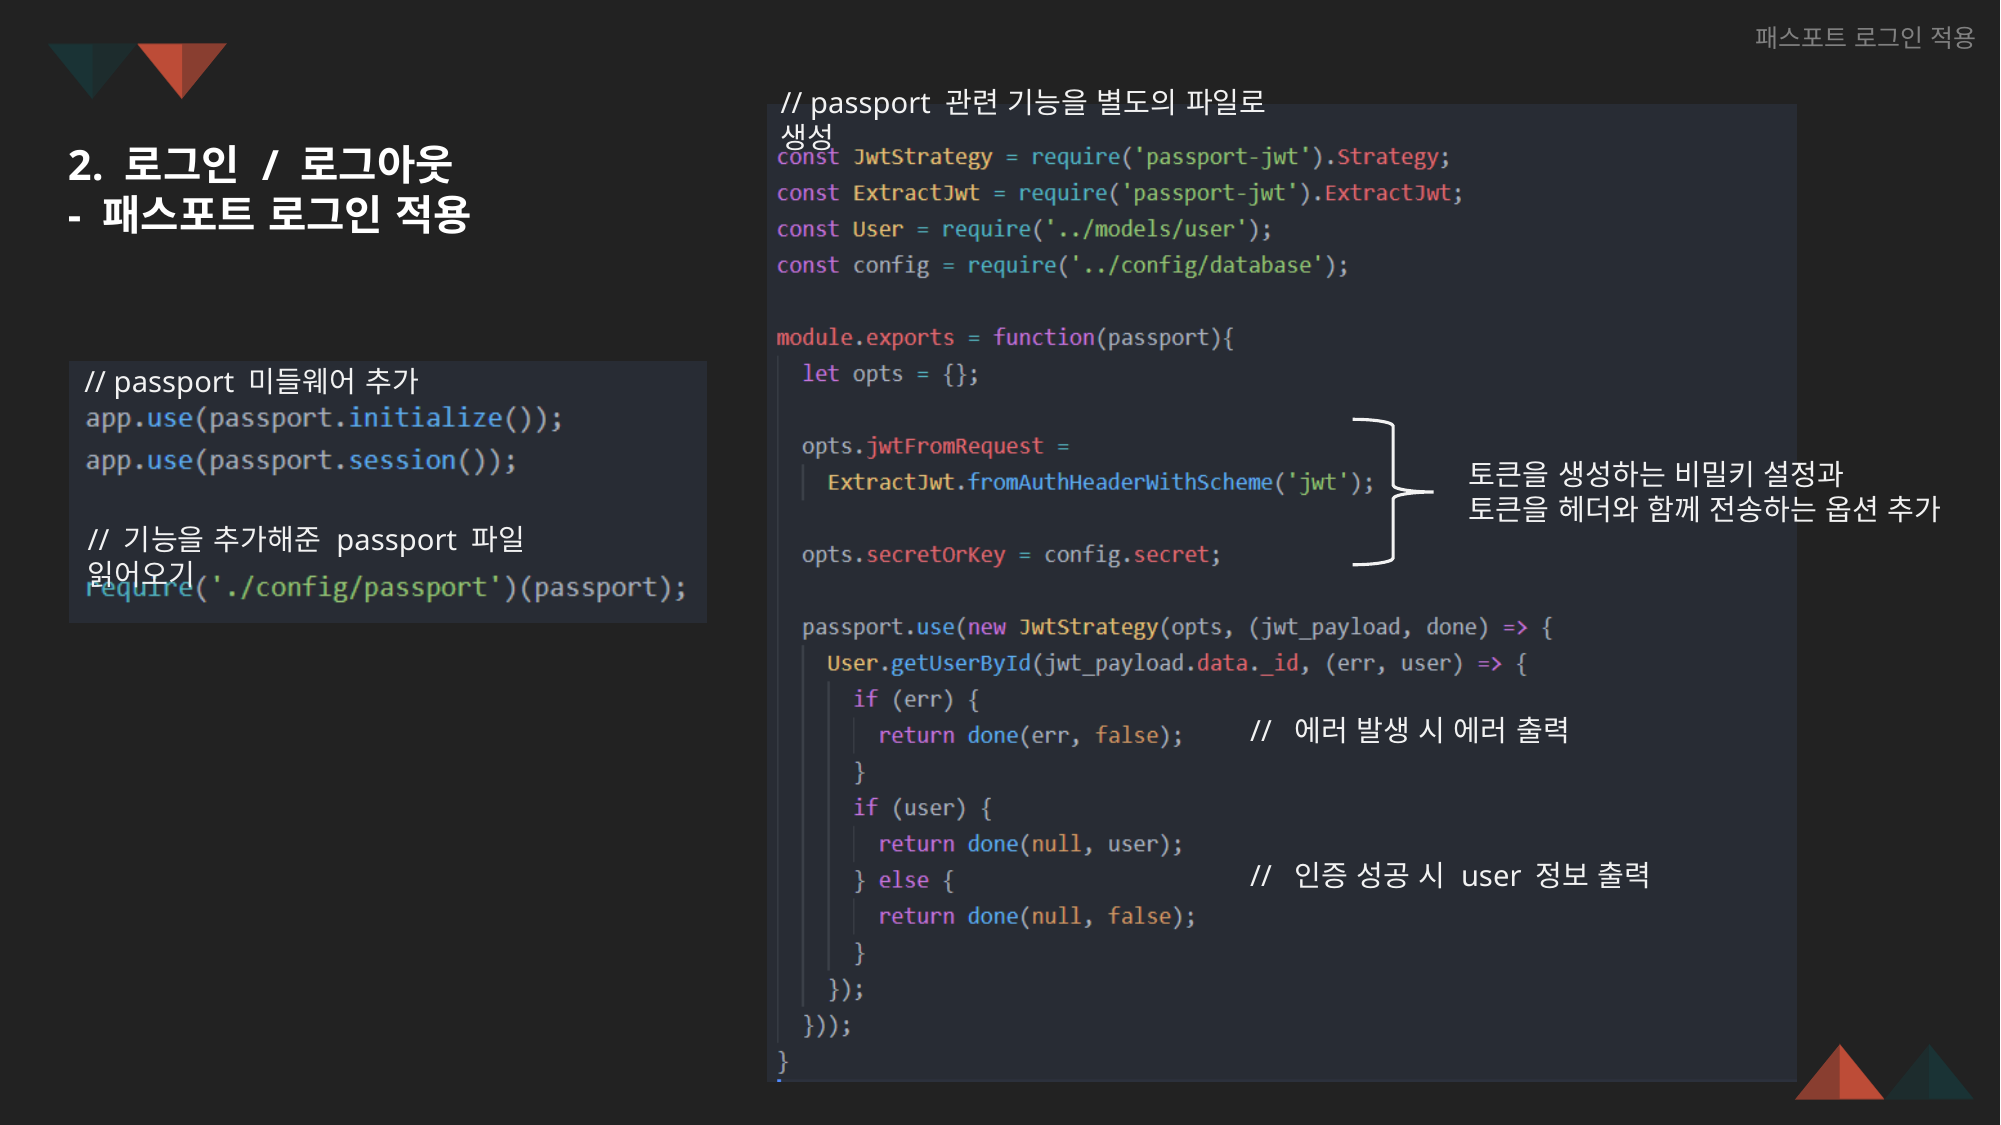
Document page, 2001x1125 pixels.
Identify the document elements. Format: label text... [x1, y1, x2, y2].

text_box // passport 관련 기능을 별도의 파일로 생성 [765, 77, 1330, 162]
picture [767, 104, 1797, 1082]
text_box // passport 미들웨어 추가 [69, 356, 581, 361]
text_box 패스포트 로그인 적용 [1740, 14, 1992, 60]
picture [69, 361, 707, 623]
text_box 토큰을 생성하는 비밀키 설정과 토큰을 헤더와 함께 전송하는 옵션 추가 [1797, 448, 1966, 534]
text_box 2. 로그인 / 로그아웃 - 패스포트 로그인 적용 [53, 131, 488, 247]
